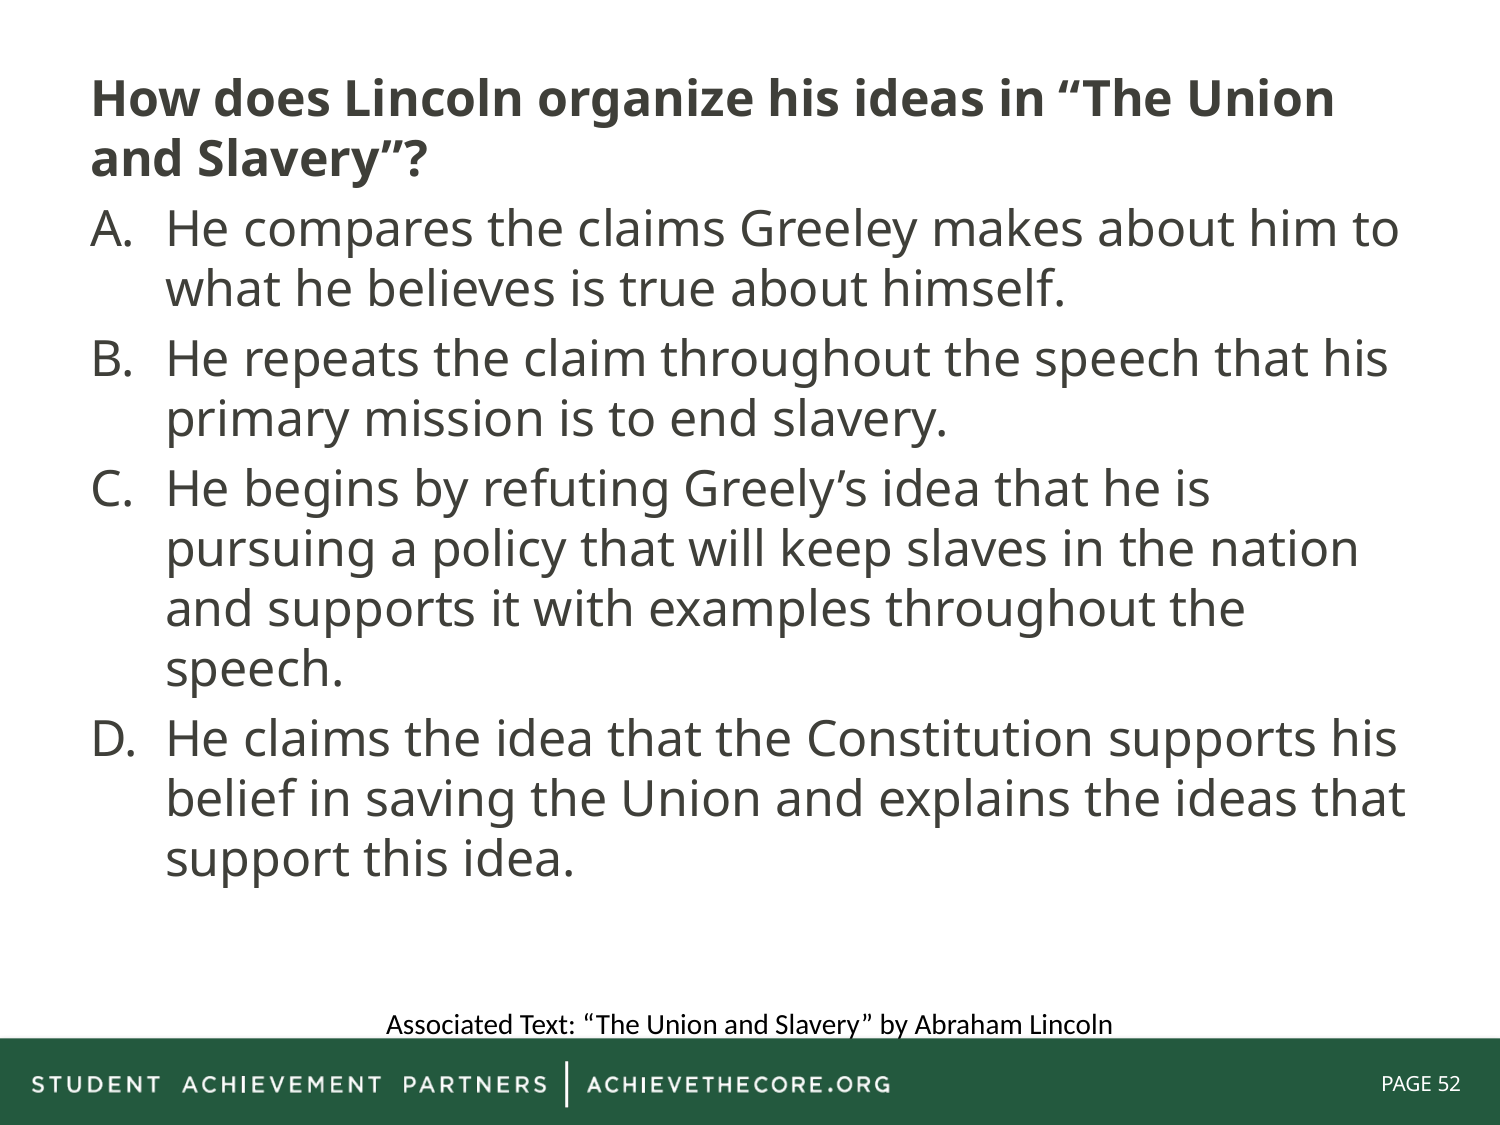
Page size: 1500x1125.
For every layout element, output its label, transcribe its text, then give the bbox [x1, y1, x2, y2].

list How does Lincoln organize his ideas in “The Union and Slavery”? He compares the claims Greeley makes about him to what he believes is true about himself. He repeats the claim throughout the speech that his primary mission is to end slavery. He begins by refuting Greely’s idea that he is pursuing a policy that will keep slaves in the nation and supports it with examples throughout the speech. He claims the idea that the Constitution supports his belief in saving the Union and explains the ideas that support this idea. [75, 59, 1425, 911]
text_box Associated Text: “The Union and Slavery” by Abraham Lincoln [74, 997, 1425, 1048]
